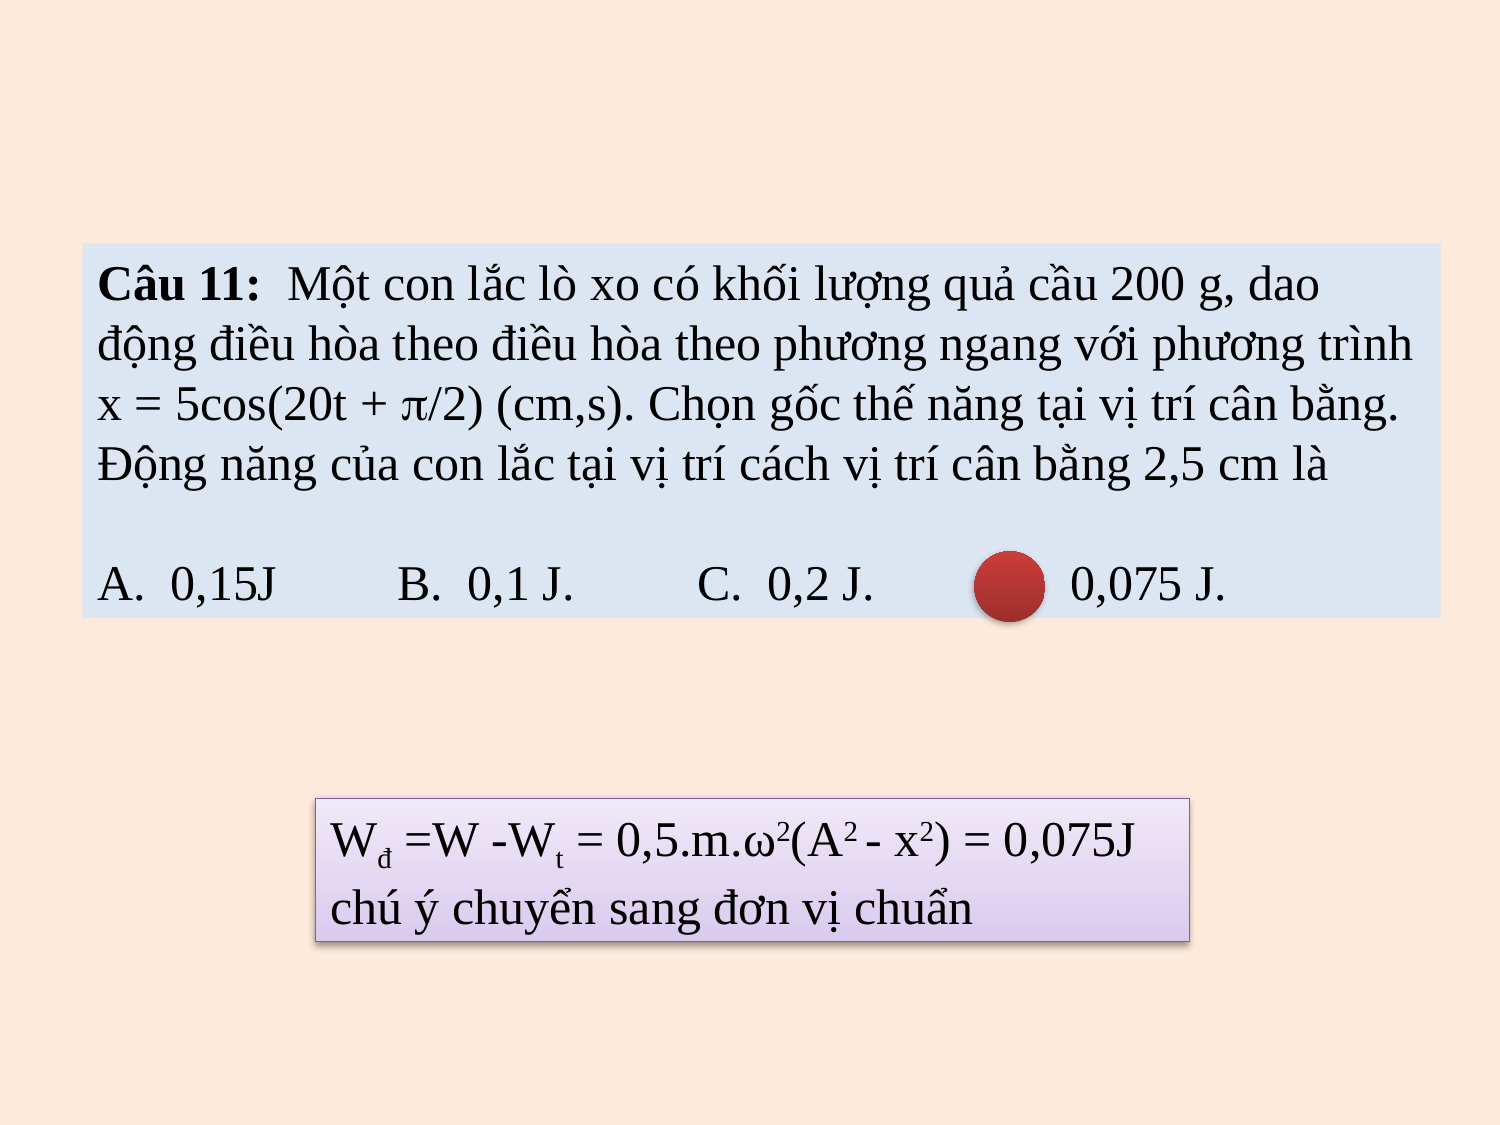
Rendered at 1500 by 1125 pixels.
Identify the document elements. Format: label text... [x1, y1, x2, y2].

text_box Câu 11: Một con lắc lò xo có khối lượng quả cầu 200 g, dao động điều hòa theo điều hòa theo phương ngang với phương trình x = 5cos(20t + /2) (cm,s). Chọn gốc thế năng tại vị trí cân bằng. Động năng của con lắc tại vị trí cách vị trí cân bằng 2,5 cm là A. 0,15J B. 0,1 J. C. 0,2 J. D. 0,075 J. [82, 243, 1441, 619]
text_box [974, 551, 1046, 623]
text_box Wđ =W -Wt = 0,5.m.ω2(A2 - x2) = 0,075J chú ý chuyển sang đơn vị chuẩn [315, 798, 1190, 942]
